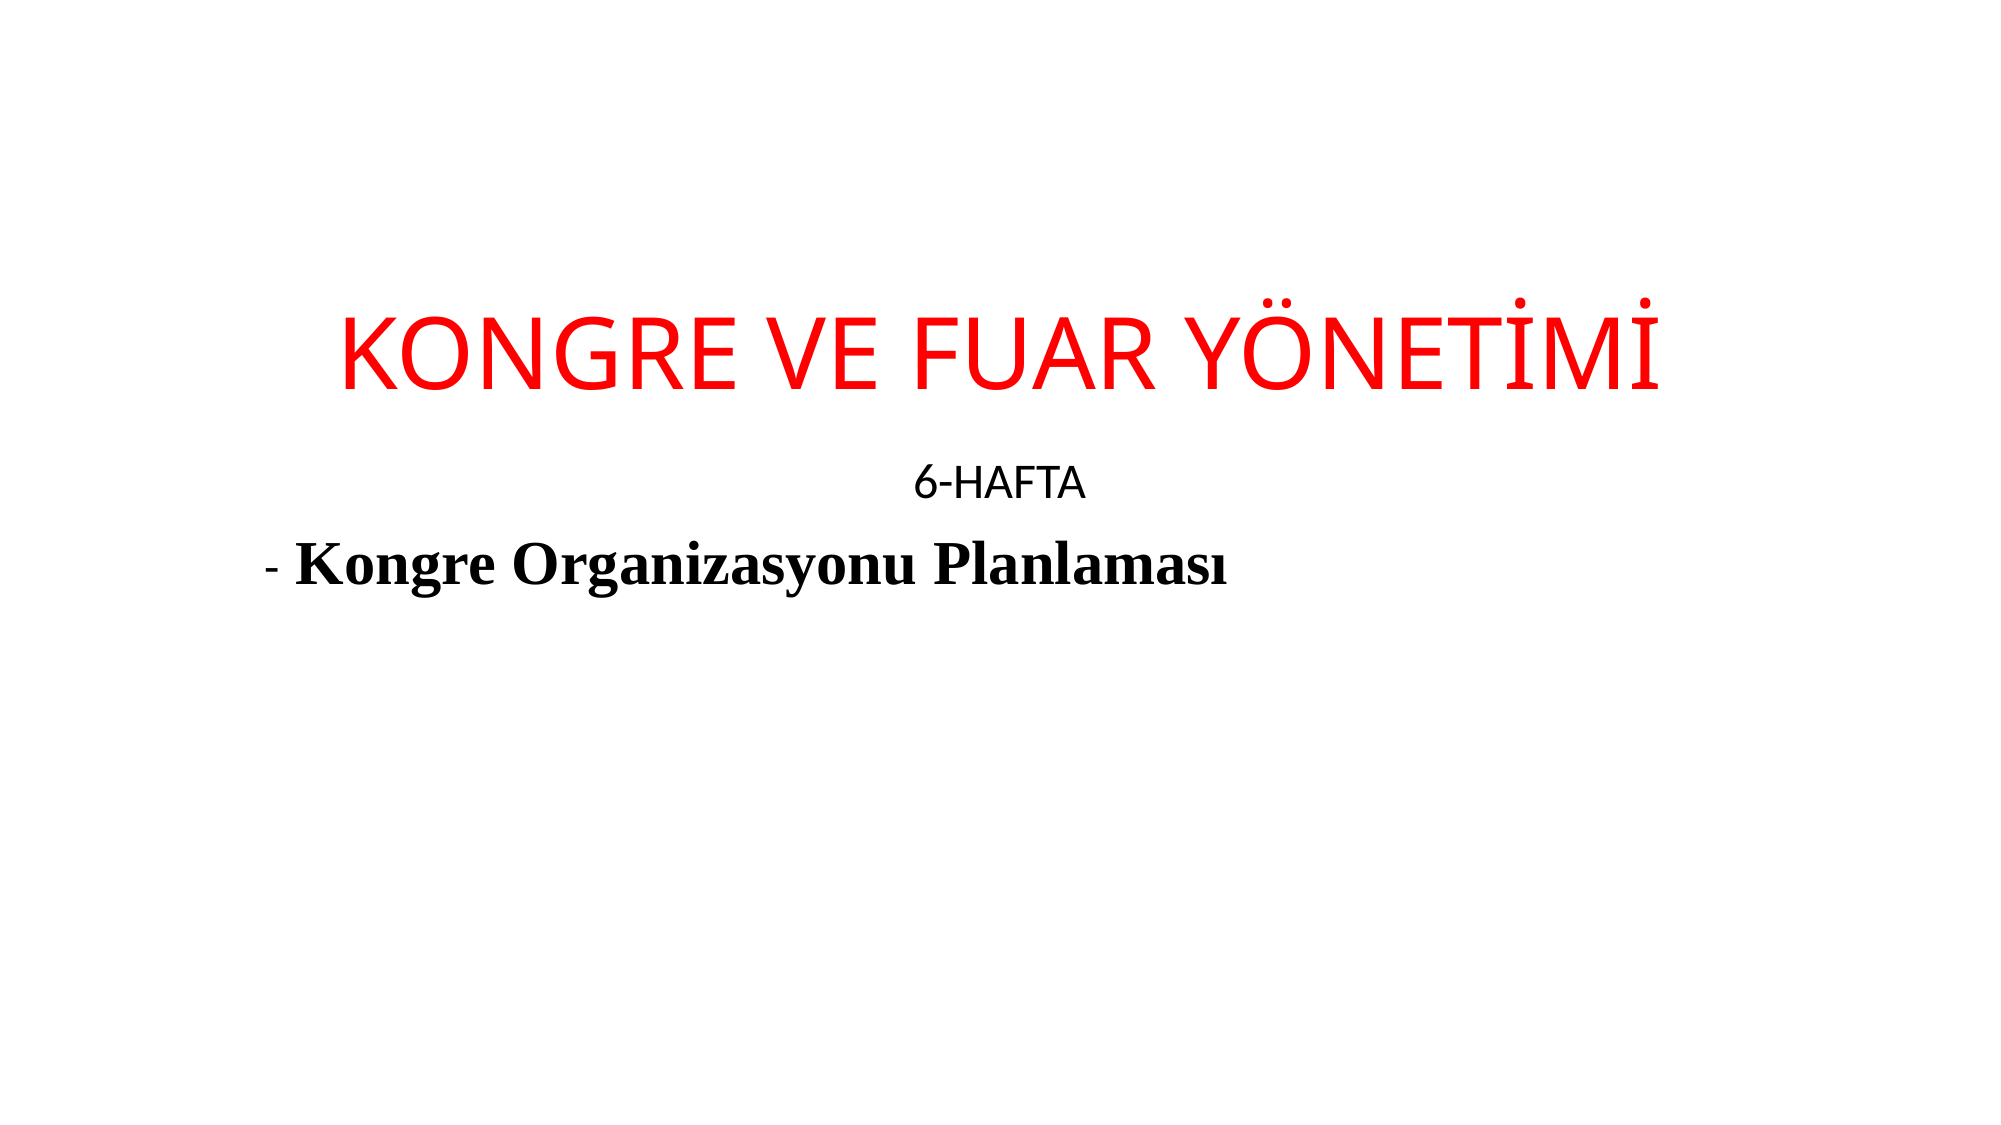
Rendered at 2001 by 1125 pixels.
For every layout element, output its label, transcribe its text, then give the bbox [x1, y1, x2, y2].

title KONGRE VE FUAR YÖNETİMİ [249, 184, 1750, 419]
subtitle 6-HAFTA - Kongre Organizasyonu Planlaması [249, 448, 1750, 863]
